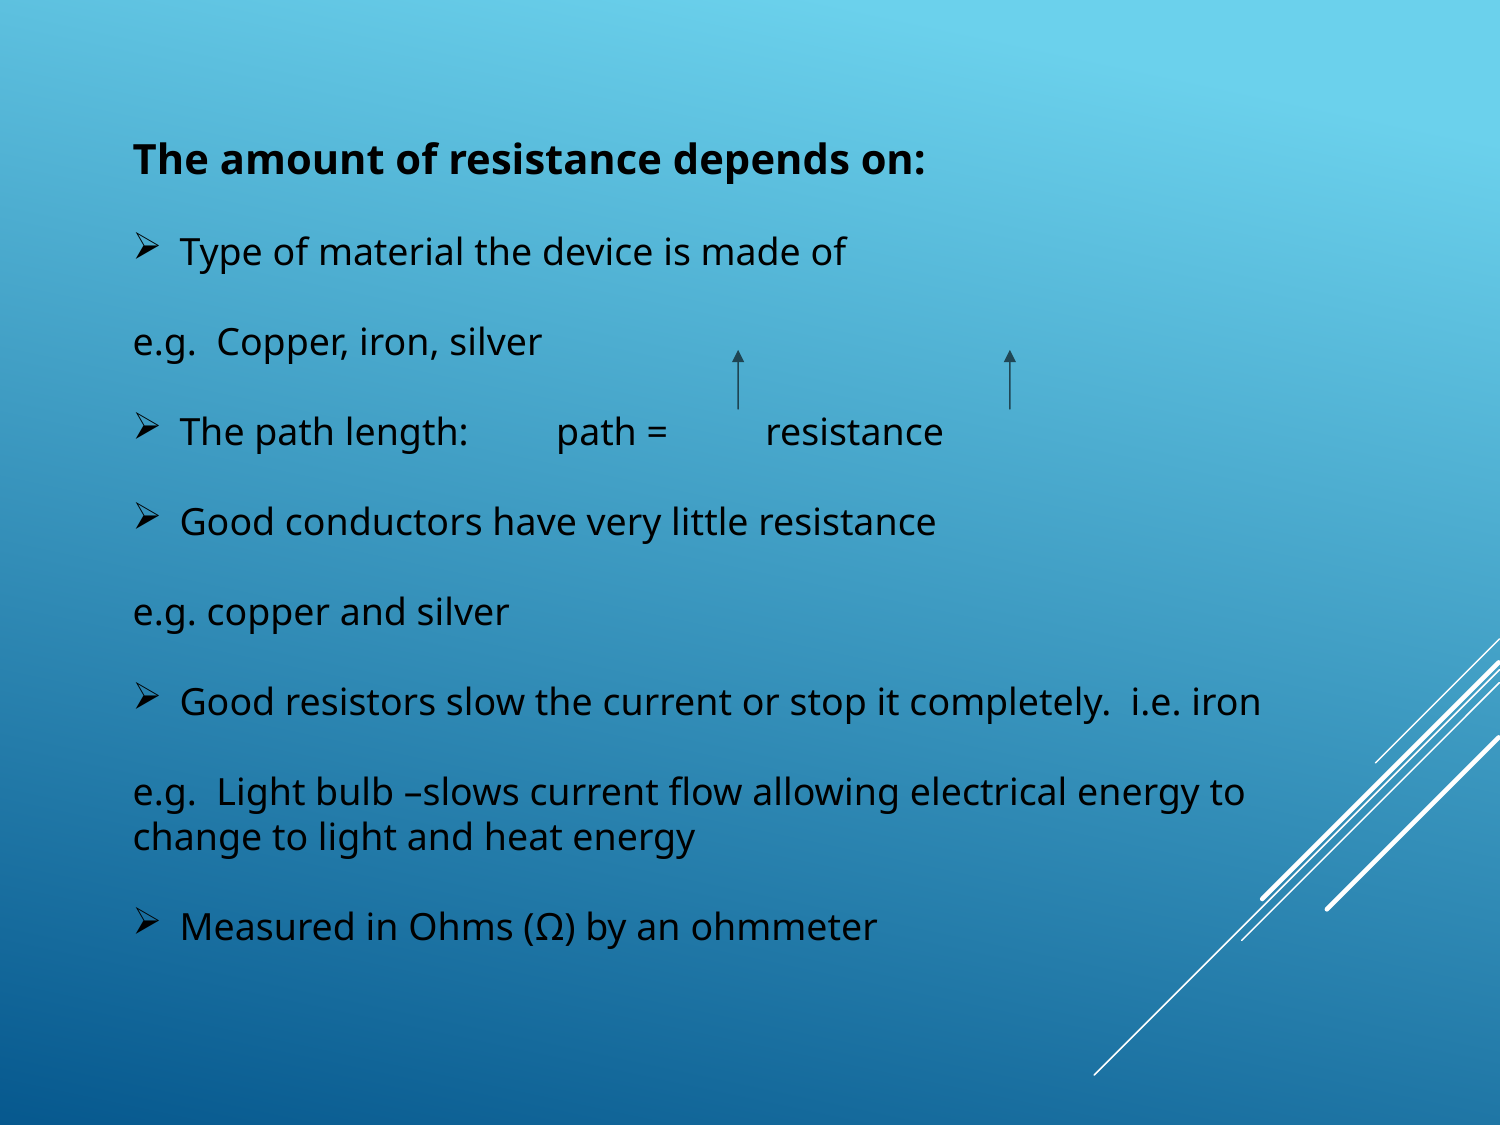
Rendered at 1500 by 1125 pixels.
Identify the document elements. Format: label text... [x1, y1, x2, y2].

text_box The amount of resistance depends on: Type of material the device is made of e.g. Copper, iron, silver The path length: path = resistance Good conductors have very little resistance e.g. copper and silver Good resistors slow the current or stop it completely. i.e. iron e.g. Light bulb –slows current flow allowing electrical energy to change to light and heat energy Measured in Ohms (Ω) by an ohmmeter [117, 125, 1382, 956]
